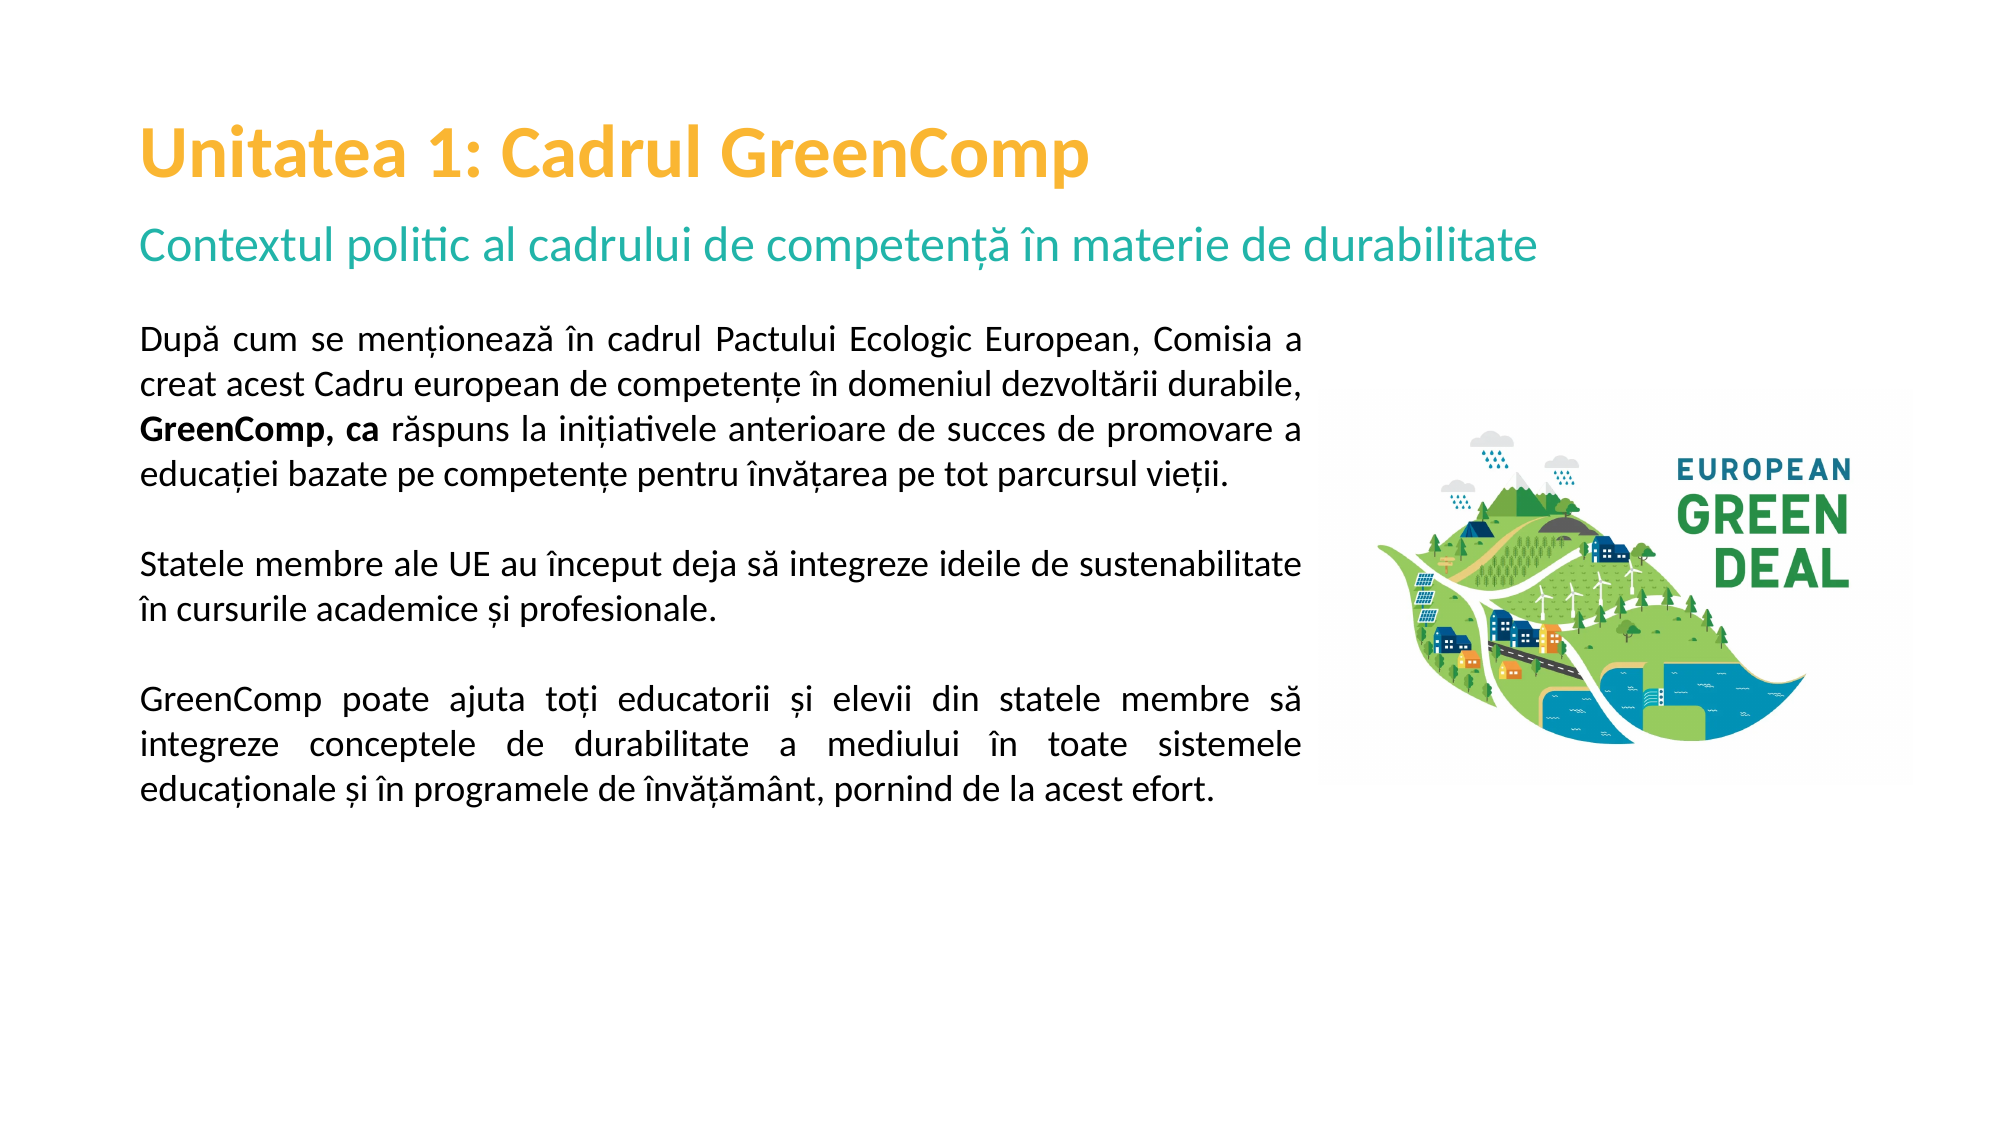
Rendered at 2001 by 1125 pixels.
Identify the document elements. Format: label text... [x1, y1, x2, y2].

text_box Unitatea 1: Cadrul GreenComp [125, 95, 1472, 200]
text_box Contextul politic al cadrului de competență în materie de durabilitate [125, 204, 1723, 280]
picture [1318, 389, 1913, 785]
text_box După cum se menționează în cadrul Pactului Ecologic European, Comisia a creat acest Cadru european de competențe în domeniul dezvoltării durabile, GreenComp, ca răspuns la inițiativele anterioare de succes de promovare a educației bazate pe competențe pentru învățarea pe tot parcursul vieții. Statele membre ale UE au început deja să integreze ideile de sustenabilitate în cursurile academice și profesionale. GreenComp poate ajuta toți educatorii și elevii din statele membre să integreze conceptele de durabilitate a mediului în toate sistemele educaționale și în programele de învățământ, pornind de la acest efort. [125, 306, 1319, 862]
